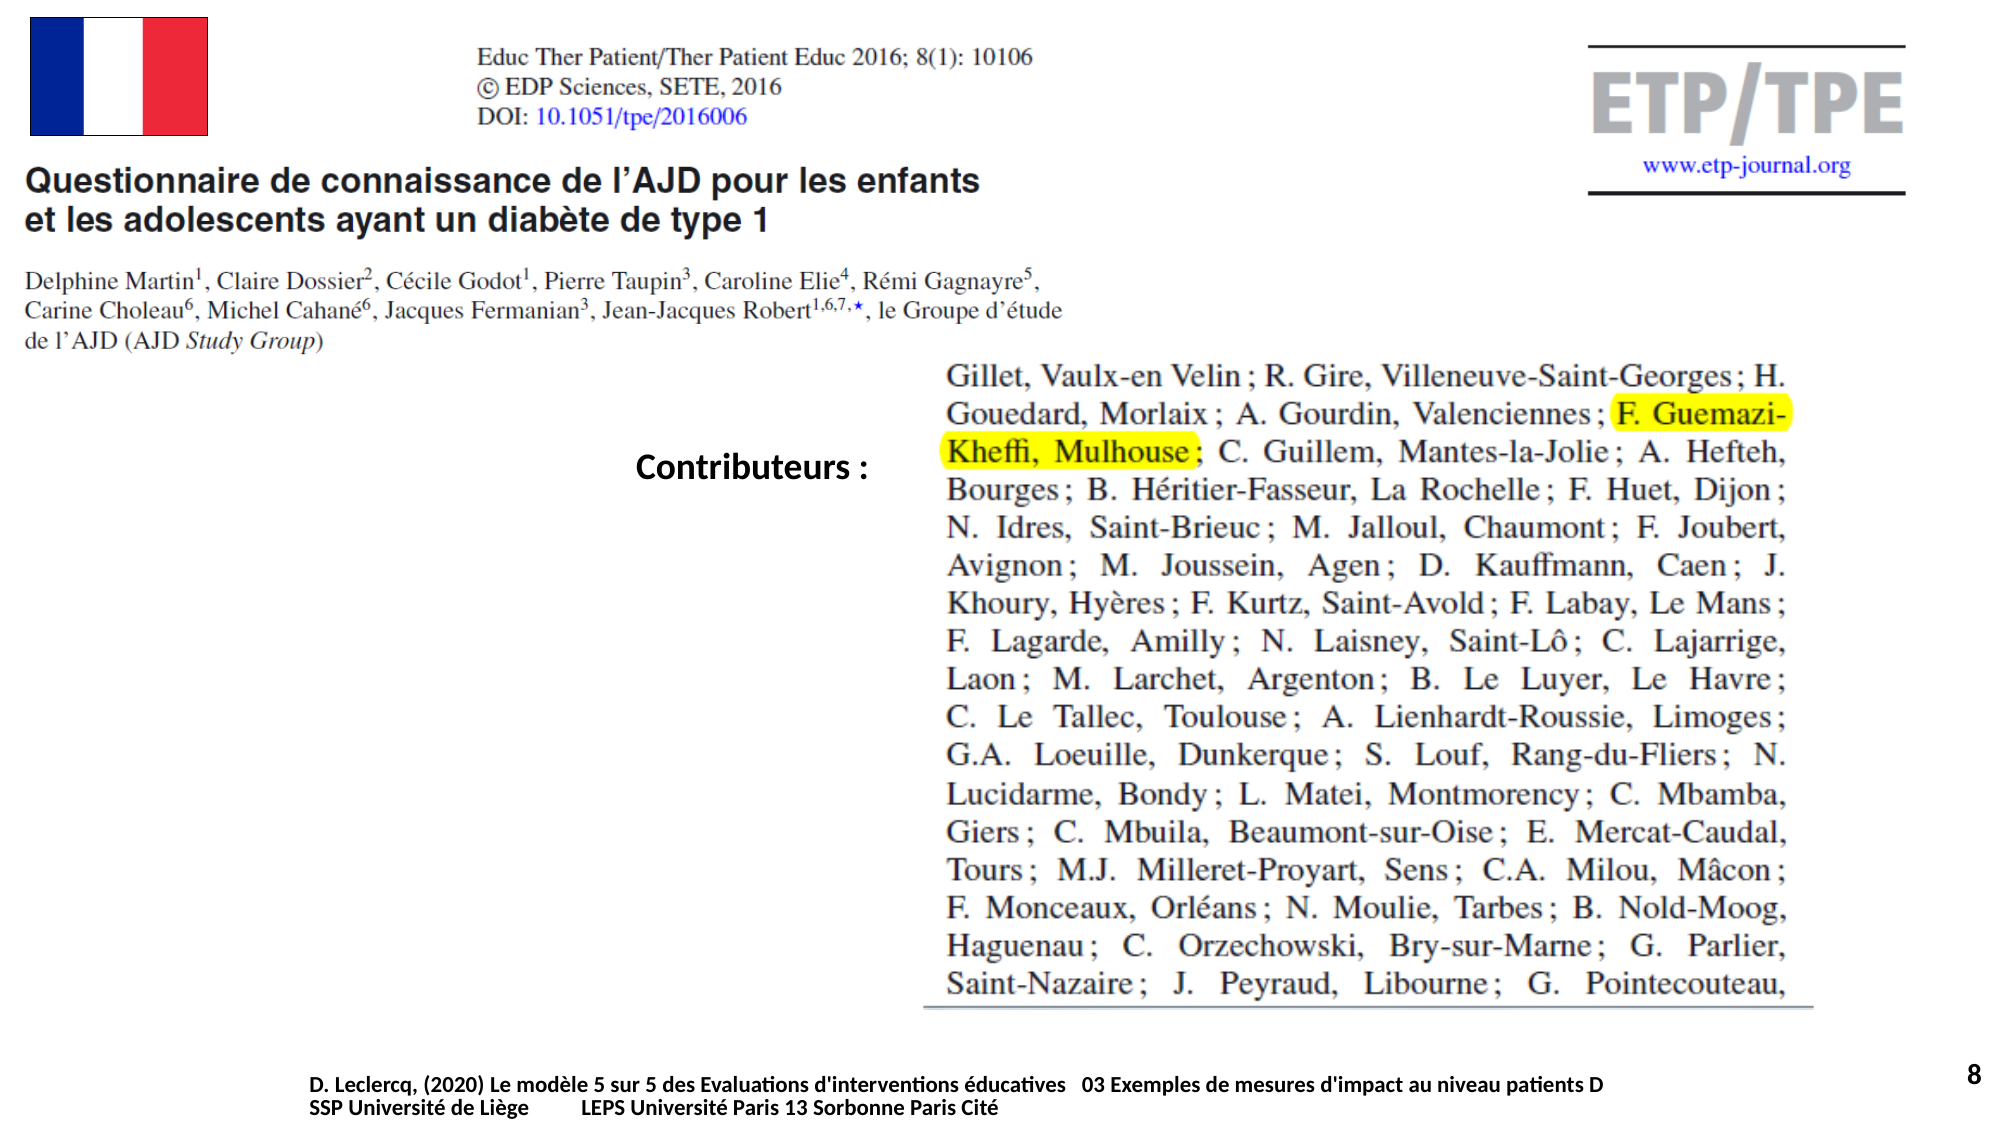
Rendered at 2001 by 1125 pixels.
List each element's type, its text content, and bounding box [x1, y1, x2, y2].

text_box Contributeurs : [621, 434, 893, 495]
picture [30, 17, 208, 136]
slide_number 8 [1878, 1042, 1997, 1103]
footer D. Leclercq, (2020) Le modèle 5 sur 5 des Evaluations d'interventions éducatives 03 Exemples de mesures d'impact au niveau patients DSSP Université de Liège LEPS Université Paris 13 Sorbonne Paris Cité [294, 1053, 1632, 1114]
picture [0, 11, 1928, 1010]
